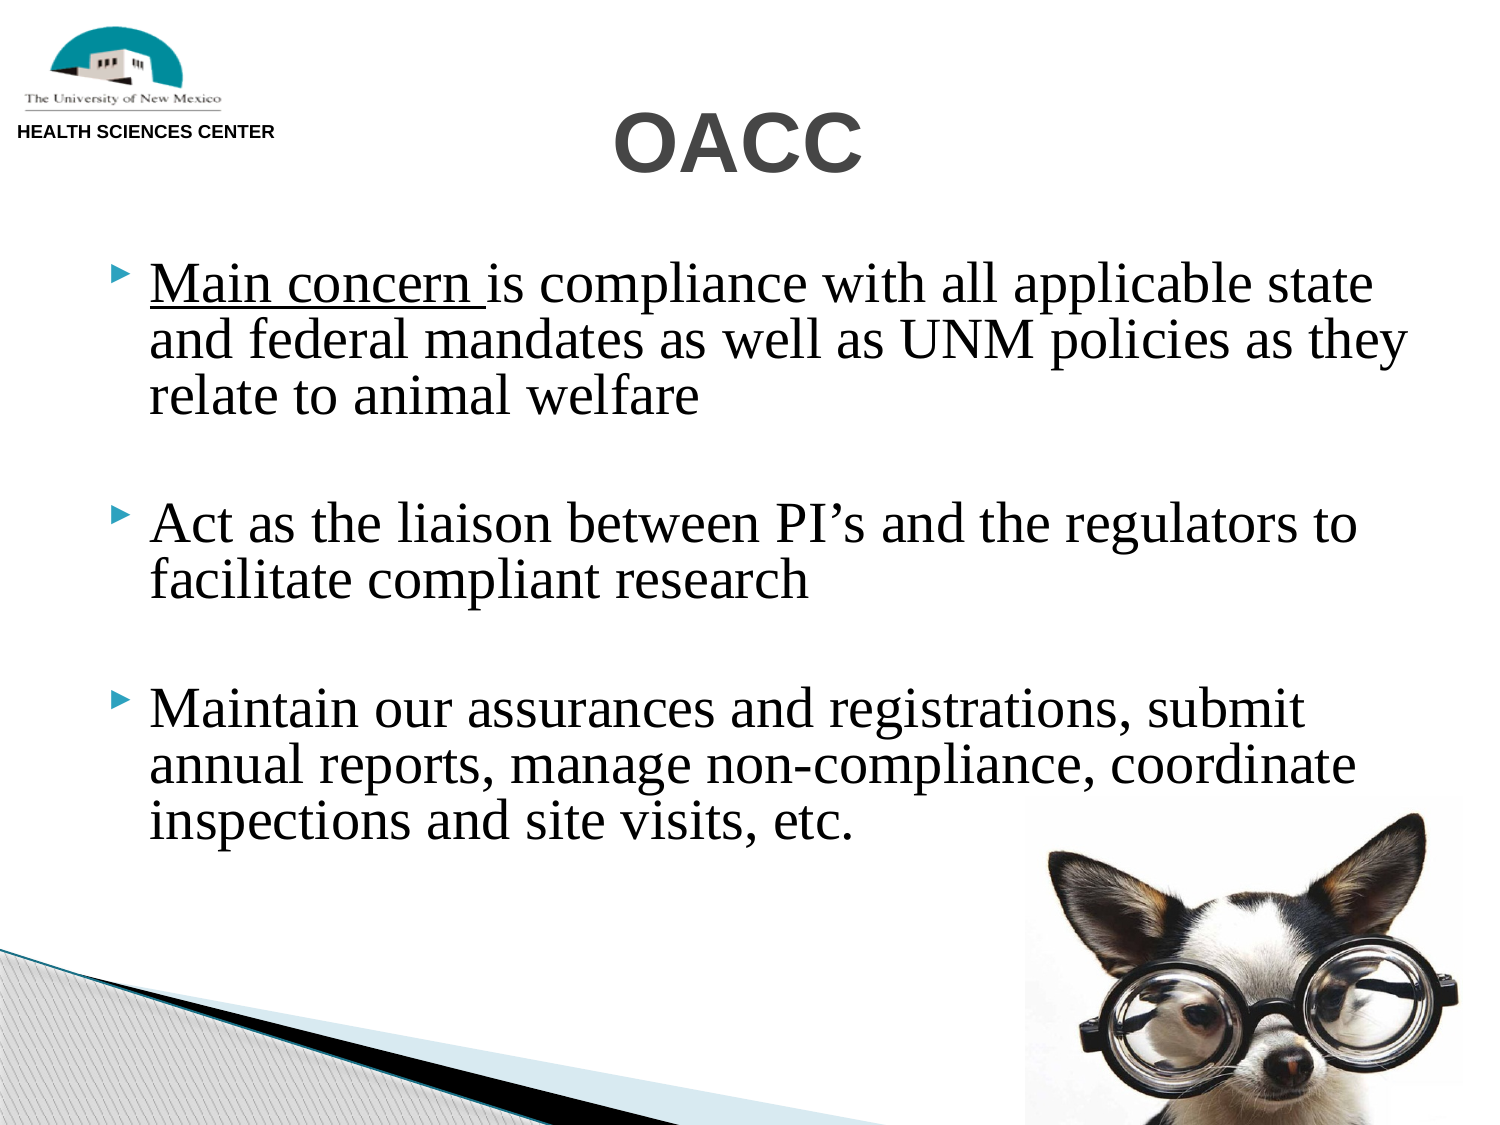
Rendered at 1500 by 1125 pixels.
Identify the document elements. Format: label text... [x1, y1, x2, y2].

list Main concern is compliance with all applicable state and federal mandates as well as UNM policies as they relate to animal welfare Act as the liaison between PI’s and the regulators to facilitate compliant research Maintain our assurances and registrations, submit annual reports, manage non-compliance, coordinate inspections and site visits, etc. [74, 249, 1426, 863]
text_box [0, 24, 293, 151]
picture [1024, 796, 1463, 1125]
title OACC [75, 45, 1425, 233]
